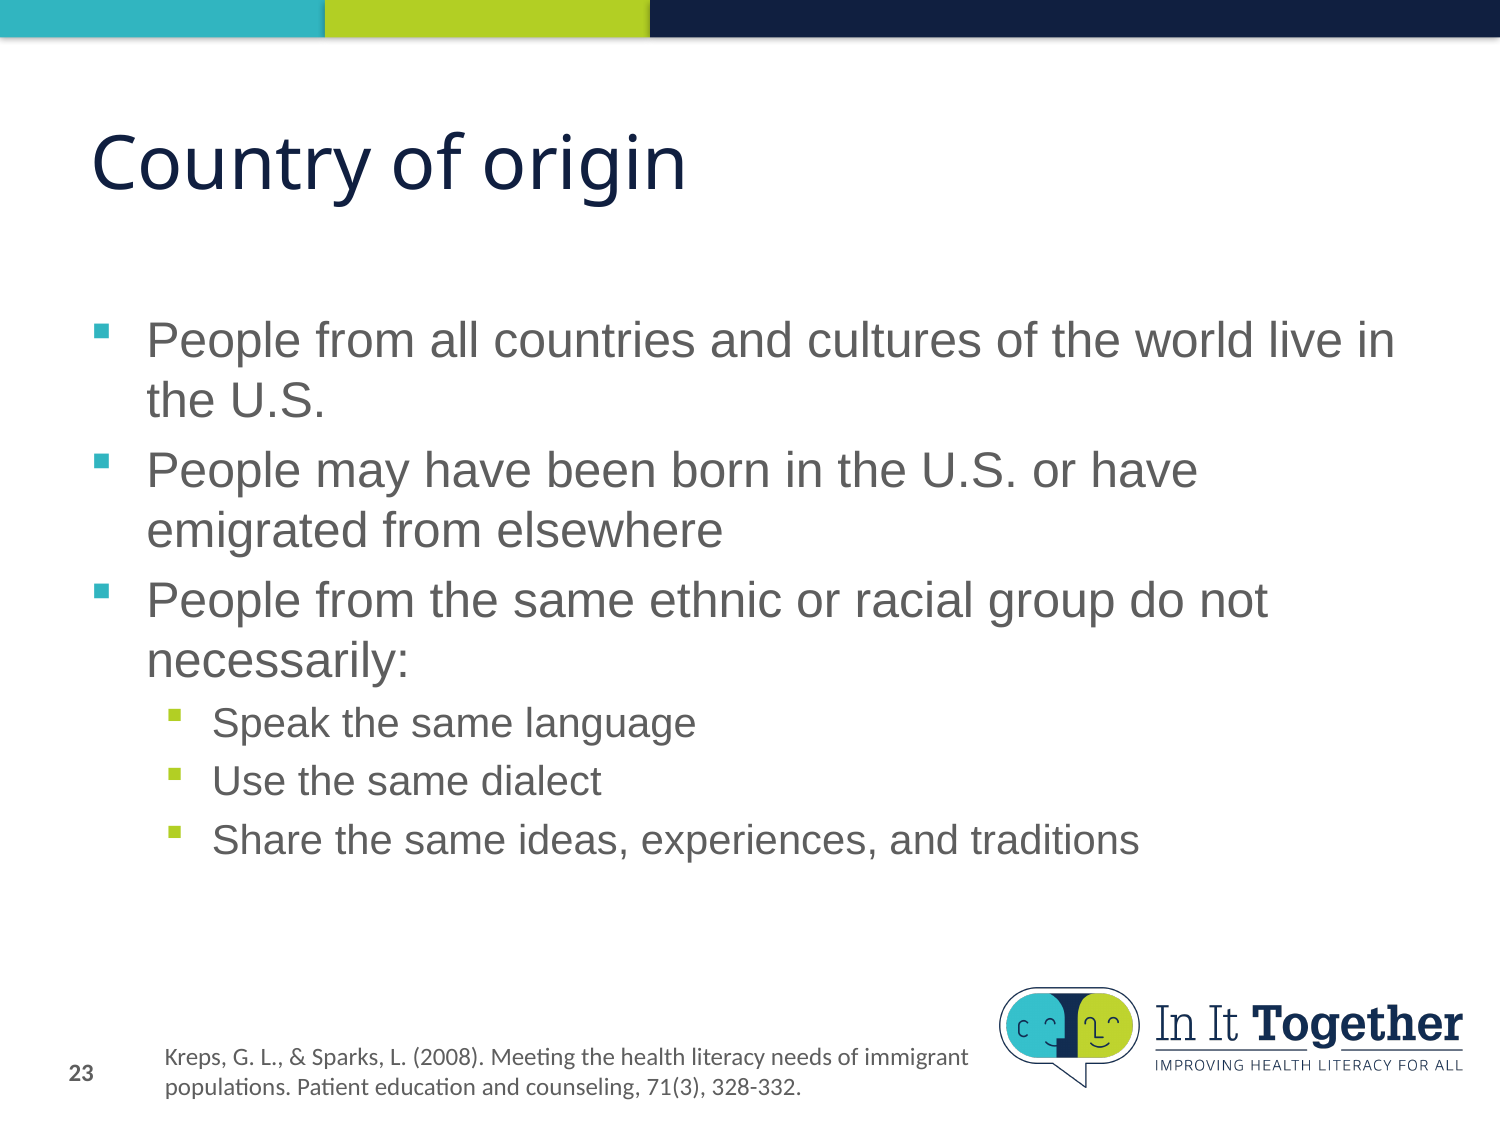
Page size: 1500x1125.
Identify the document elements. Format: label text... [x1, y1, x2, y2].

text_box Kreps, G. L., & Sparks, L. (2008). Meeting the health literacy needs of immigrant populations. Patient education and counseling, 71(3), 328-332. [150, 1033, 1025, 1108]
title Country of origin [75, 57, 1425, 263]
slide_number 23 [24, 1037, 138, 1120]
picture [999, 987, 1463, 1088]
list People from all countries and cultures of the world live in the U.S. People may have been born in the U.S. or have emigrated from elsewhere People from the same ethnic or racial group do not necessarily: Speak the same language Use the same dialect Share the same ideas, experiences, and traditions [75, 299, 1425, 950]
